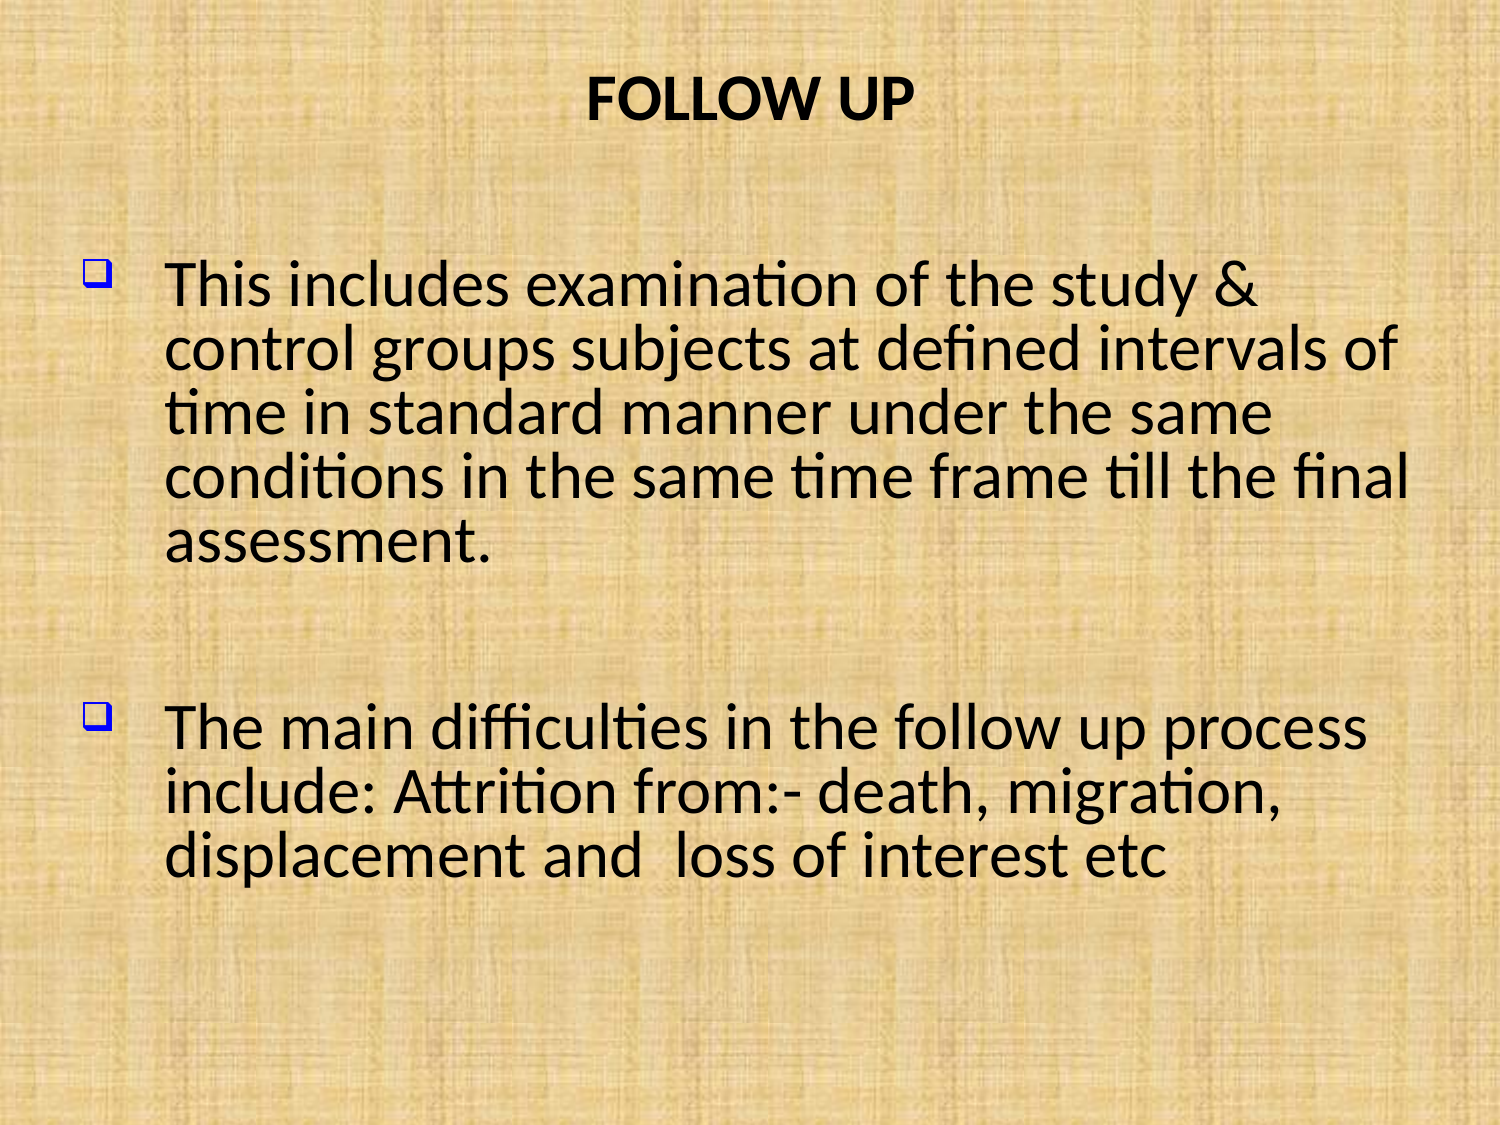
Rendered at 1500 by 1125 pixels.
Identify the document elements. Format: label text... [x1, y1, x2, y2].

title FOLLOW UP [76, 0, 1427, 184]
picture [0, 0, 1500, 1125]
list This includes examination of the study & control groups subjects at defined intervals of time in standard manner under the same conditions in the same time frame till the final assessment. The main difficulties in the follow up process include: Attrition from:- death, migration, displacement and loss of interest etc [64, 184, 1459, 1071]
